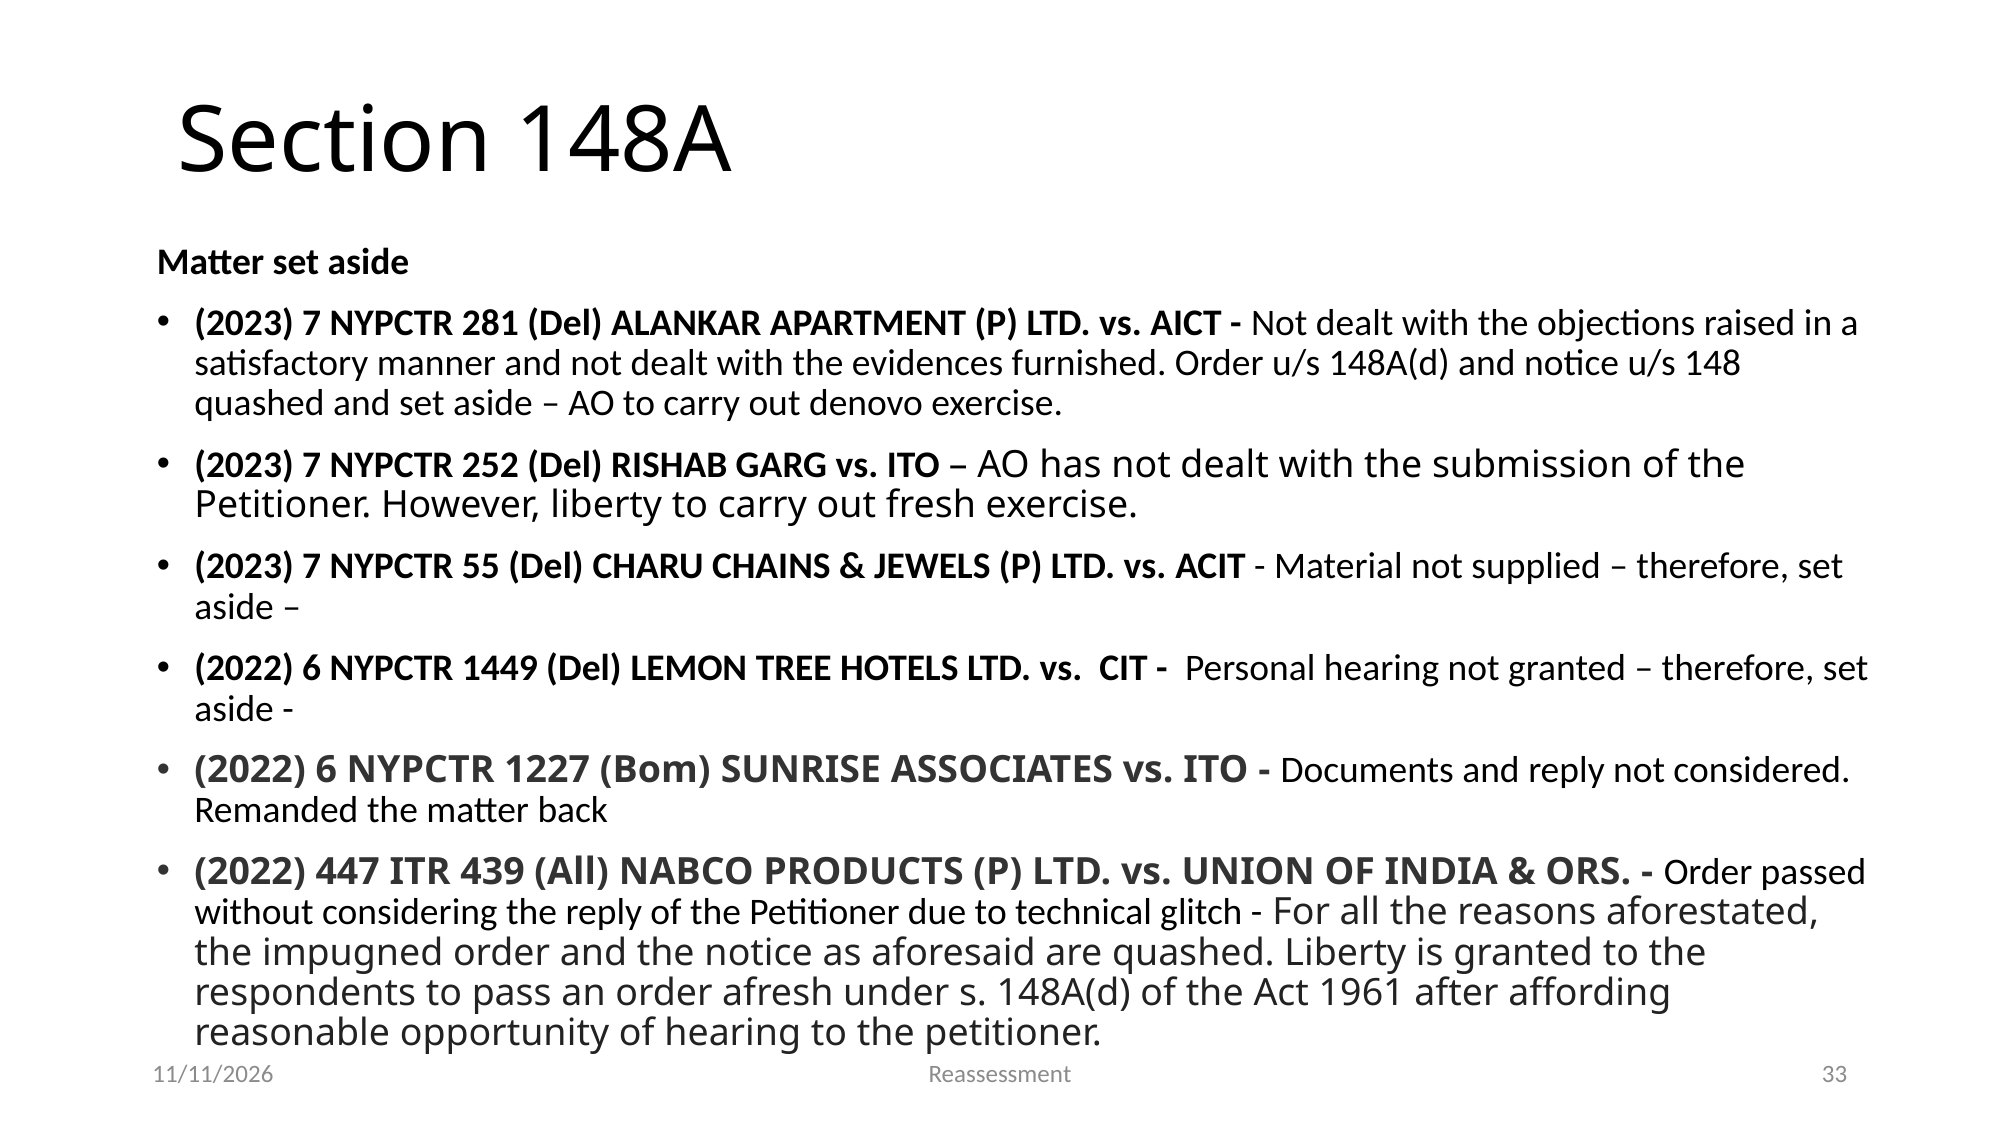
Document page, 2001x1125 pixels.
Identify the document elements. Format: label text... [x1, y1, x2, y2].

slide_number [137, 1042, 588, 1103]
footer Reassessment [662, 1042, 1338, 1103]
text_box Section 148A [162, 84, 1888, 226]
text_box Matter set aside (2023) 7 NYPCTR 281 (Del) ALANKAR APARTMENT (P) LTD. vs. AICT - Not dealt with the objections raised in a satisfactory manner and not dealt with the evidences furnished. Order u/s 148A(d) and notice u/s 148 quashed and set aside – AO to carry out denovo exercise. (2023) 7 NYPCTR 252 (Del) RISHAB GARG vs. ITO – AO has not dealt with the submission of the Petitioner. However, liberty to carry out fresh exercise. (2023) 7 NYPCTR 55 (Del) CHARU CHAINS & JEWELS (P) LTD. vs. ACIT - Material not supplied – therefore, set aside – (2022) 6 NYPCTR 1449 (Del) LEMON TREE HOTELS LTD. vs. CIT - Personal hearing not granted – therefore, set aside - (2022) 6 NYPCTR 1227 (Bom) SUNRISE ASSOCIATES vs. ITO - Documents and reply not considered. Remanded the matter back (2022) 447 ITR 439 (All) NABCO PRODUCTS (P) LTD. vs. UNION OF INDIA & ORS. - Order passed without considering the reply of the Petitioner due to technical glitch - For all the reasons aforestated, the impugned order and the notice as aforesaid are quashed. Liberty is granted to the respondents to pass an order afresh under s. 148A(d) of the Act 1961 after affording reasonable opportunity of hearing to the petitioner. [142, 226, 1888, 1049]
slide_number 33 [1412, 1042, 1863, 1103]
